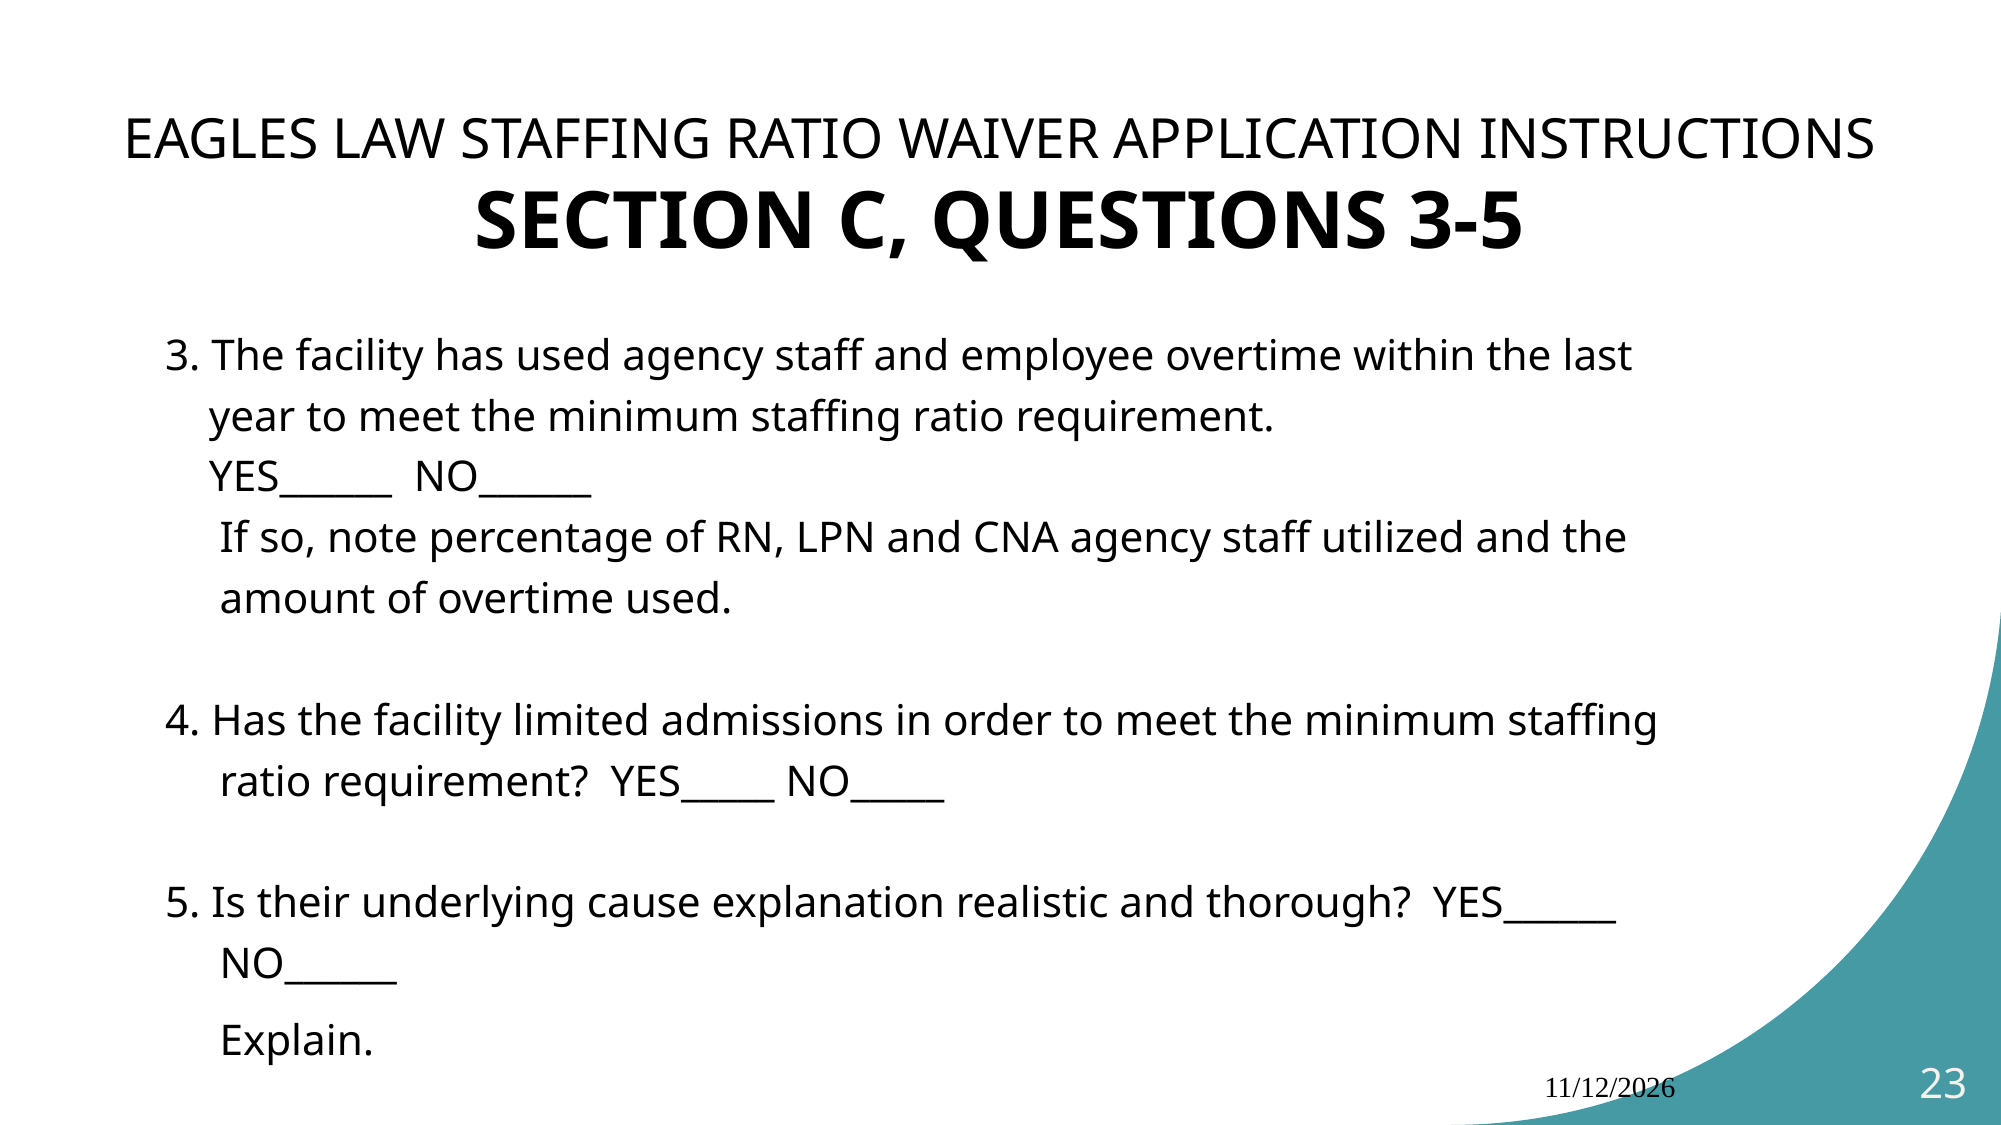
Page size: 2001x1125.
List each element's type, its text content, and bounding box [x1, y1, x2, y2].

slide_number 23 [1868, 1055, 1983, 1116]
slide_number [1529, 1055, 1868, 1116]
list 3. The facility has used agency staff and employee overtime within the last year to meet the minimum staffing ratio requirement. YES______ NO______ If so, note percentage of RN, LPN and CNA agency staff utilized and the amount of overtime used. 4. Has the facility limited admissions in order to meet the minimum staffing ratio requirement? YES_____ NO_____ 5. Is their underlying cause explanation realistic and thorough? YES______ NO______ Explain. [150, 310, 1777, 1078]
title EAGLES LAW STAFFING RATIO WAIVER APPLICATION INSTRUCTIONS SECTION C, QUESTIONS 3-5 [102, 85, 1897, 283]
